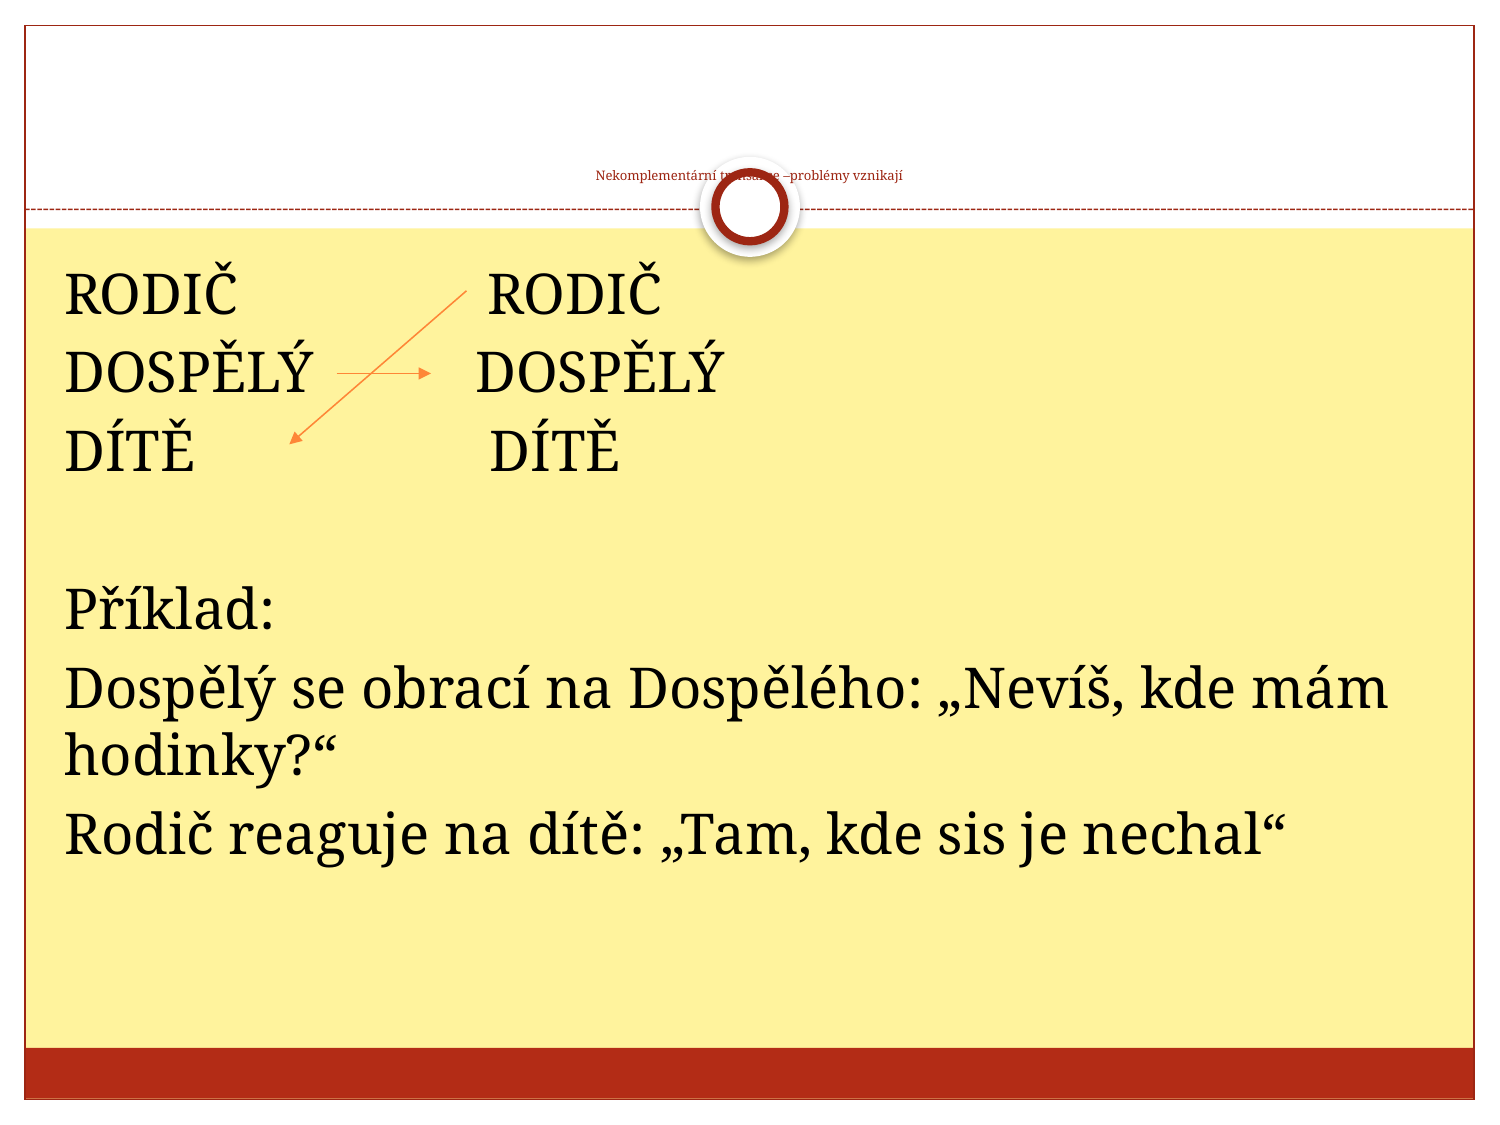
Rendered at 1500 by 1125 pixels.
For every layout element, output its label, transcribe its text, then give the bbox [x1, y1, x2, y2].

list RODIČ RODIČ DOSPĚLÝ DOSPĚLÝ DÍTĚ DÍTĚ Příklad: Dospělý se obrací na Dospělého: „Nevíš, kde mám hodinky?“ Rodič reaguje na dítě: „Tam, kde sis je nechal“ [49, 250, 1445, 1001]
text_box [288, 290, 467, 445]
title Nekomplementární transakce –problémy vznikají [49, 66, 1450, 191]
